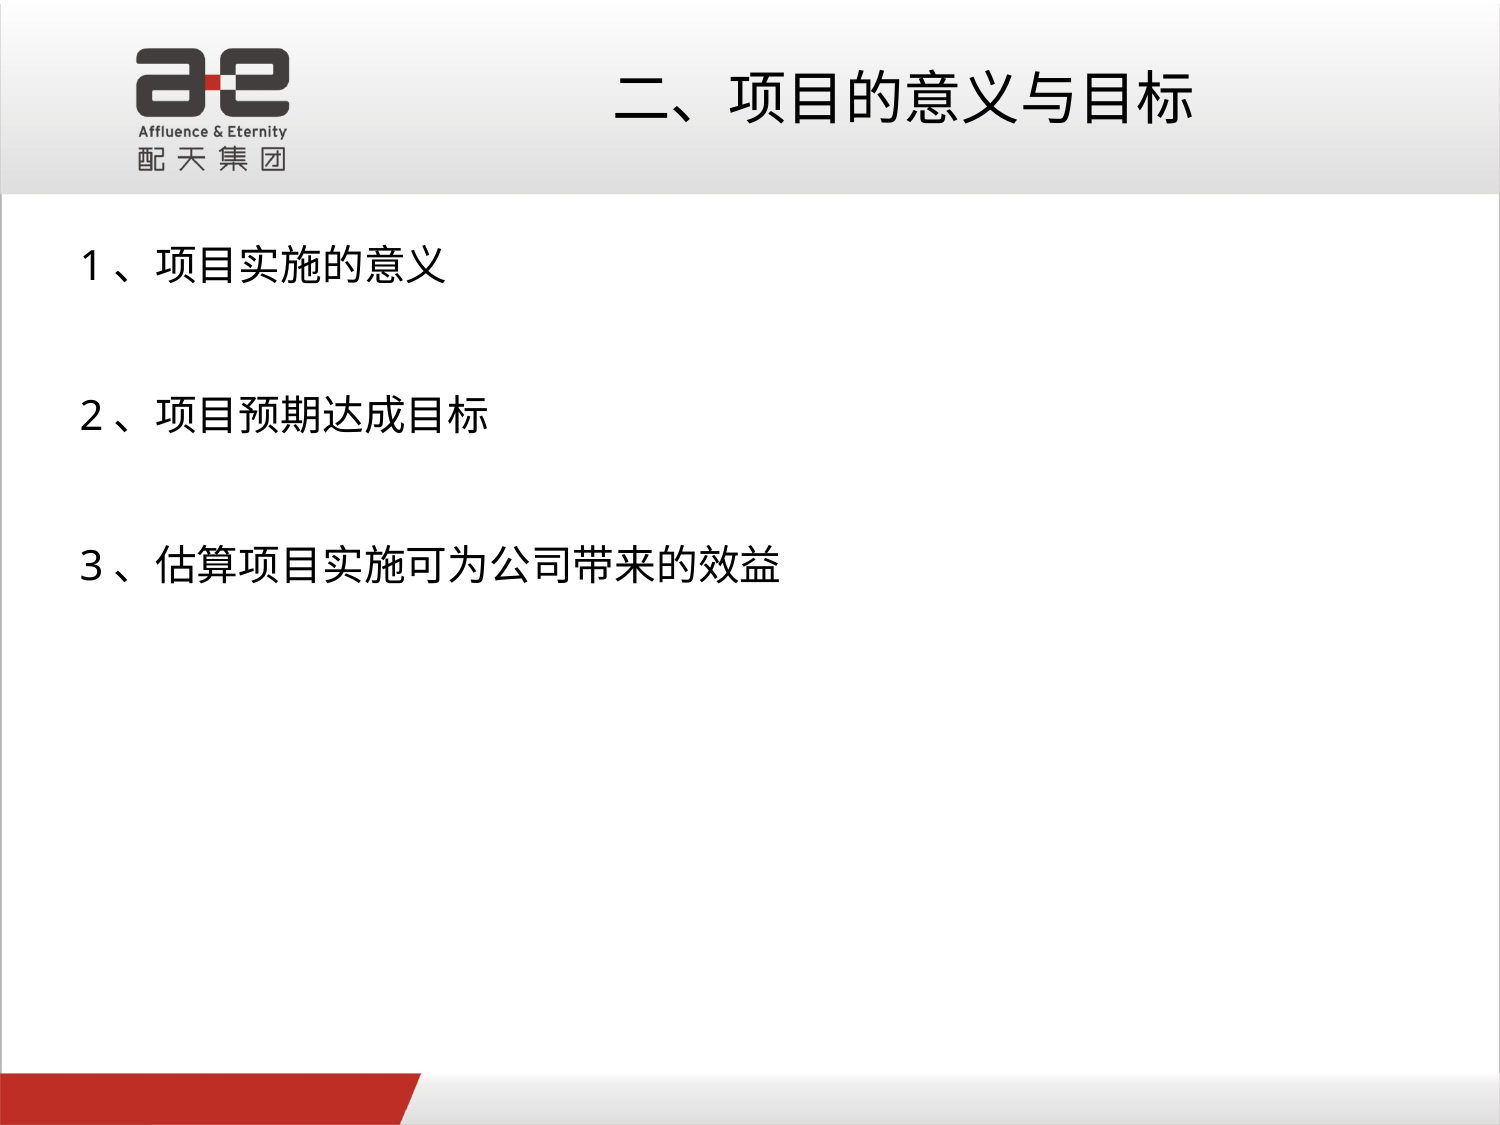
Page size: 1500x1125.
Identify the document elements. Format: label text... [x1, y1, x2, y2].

picture [0, 0, 1500, 1125]
text_box 1、项目实施的意义 2、项目预期达成目标 3、估算项目实施可为公司带来的效益 [64, 231, 1400, 597]
title 二、项目的意义与目标 [549, 30, 1258, 161]
